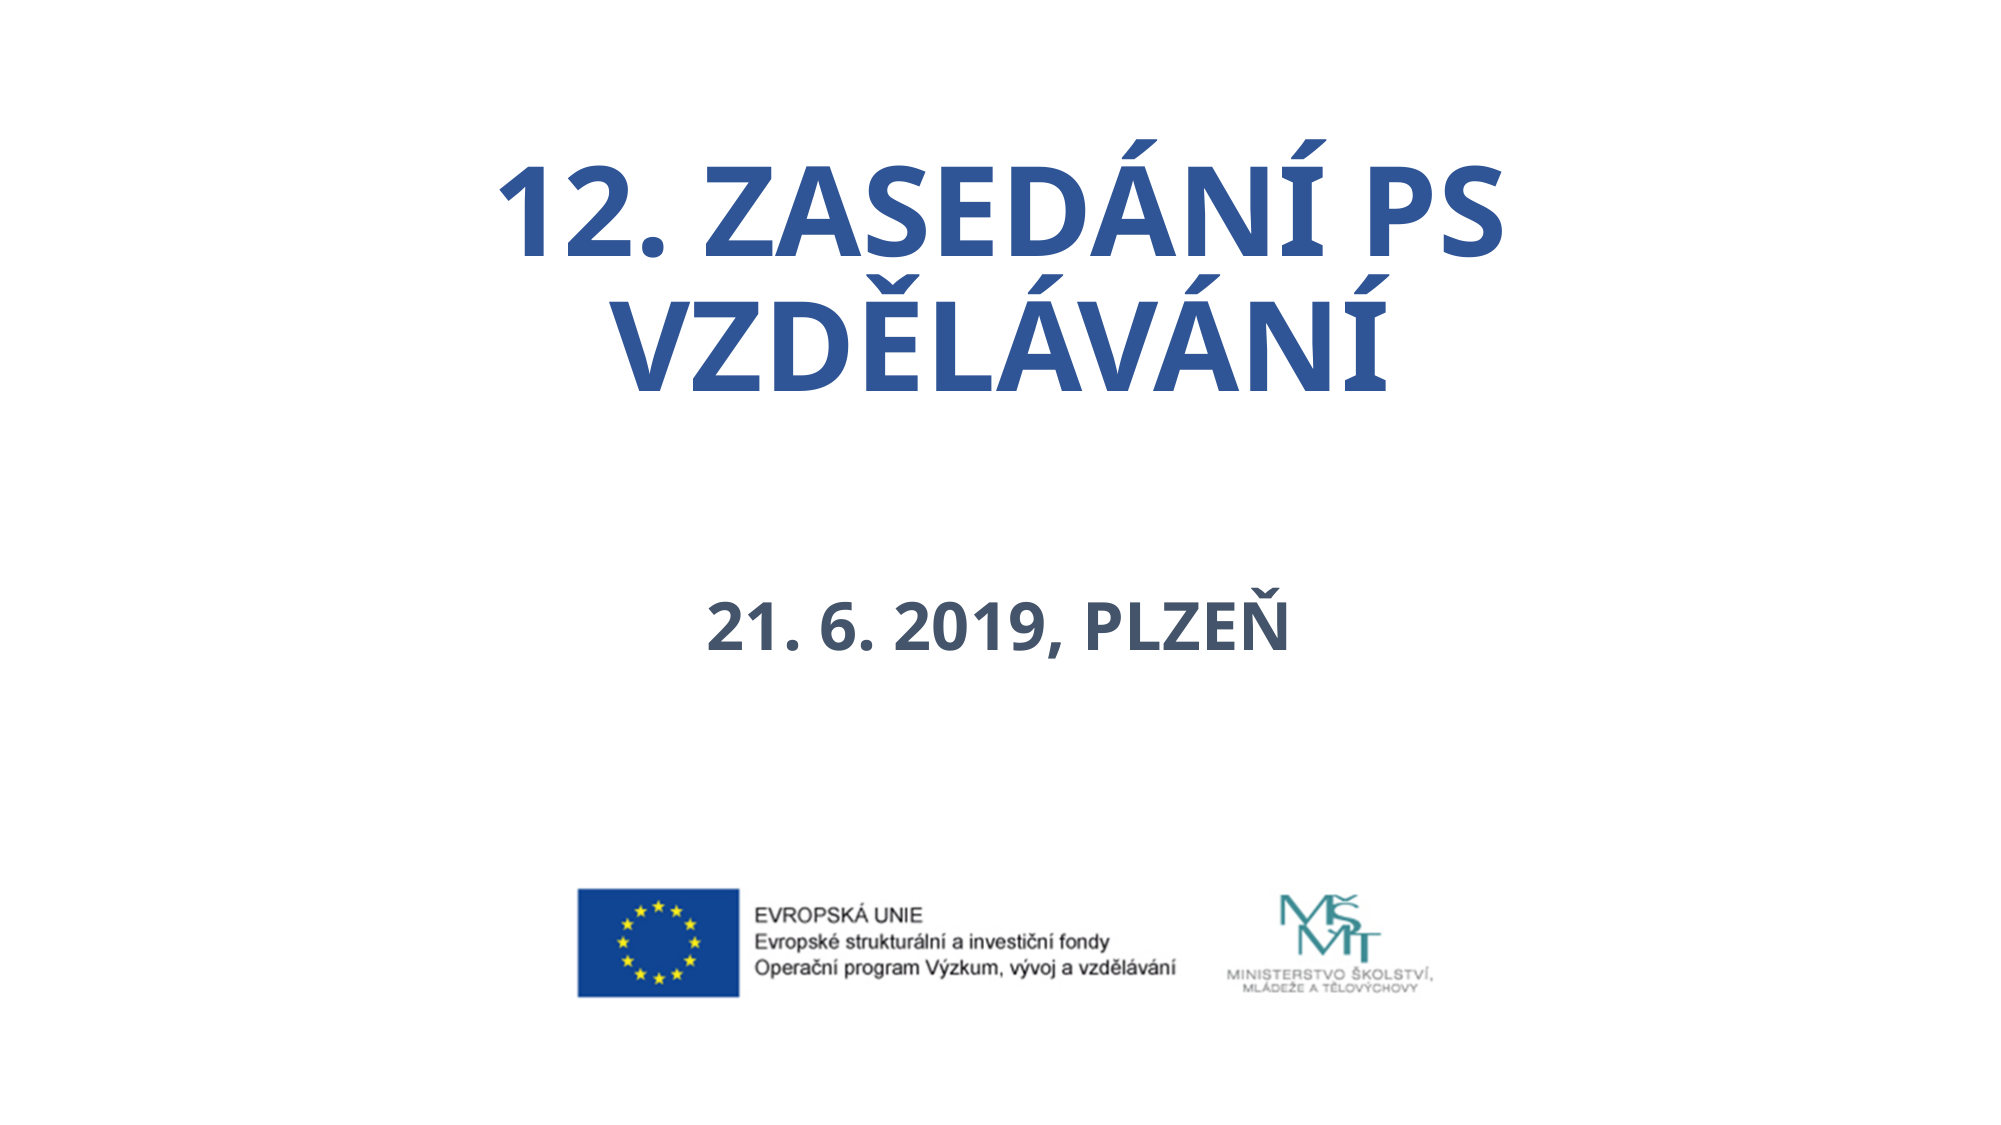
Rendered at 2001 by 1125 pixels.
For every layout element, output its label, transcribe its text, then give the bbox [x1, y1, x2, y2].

title 12. zasedání PS Vzdělávání [249, 192, 1750, 427]
picture [520, 836, 1480, 1051]
subtitle 21. 6. 2019, Plzeň [249, 585, 1750, 678]
